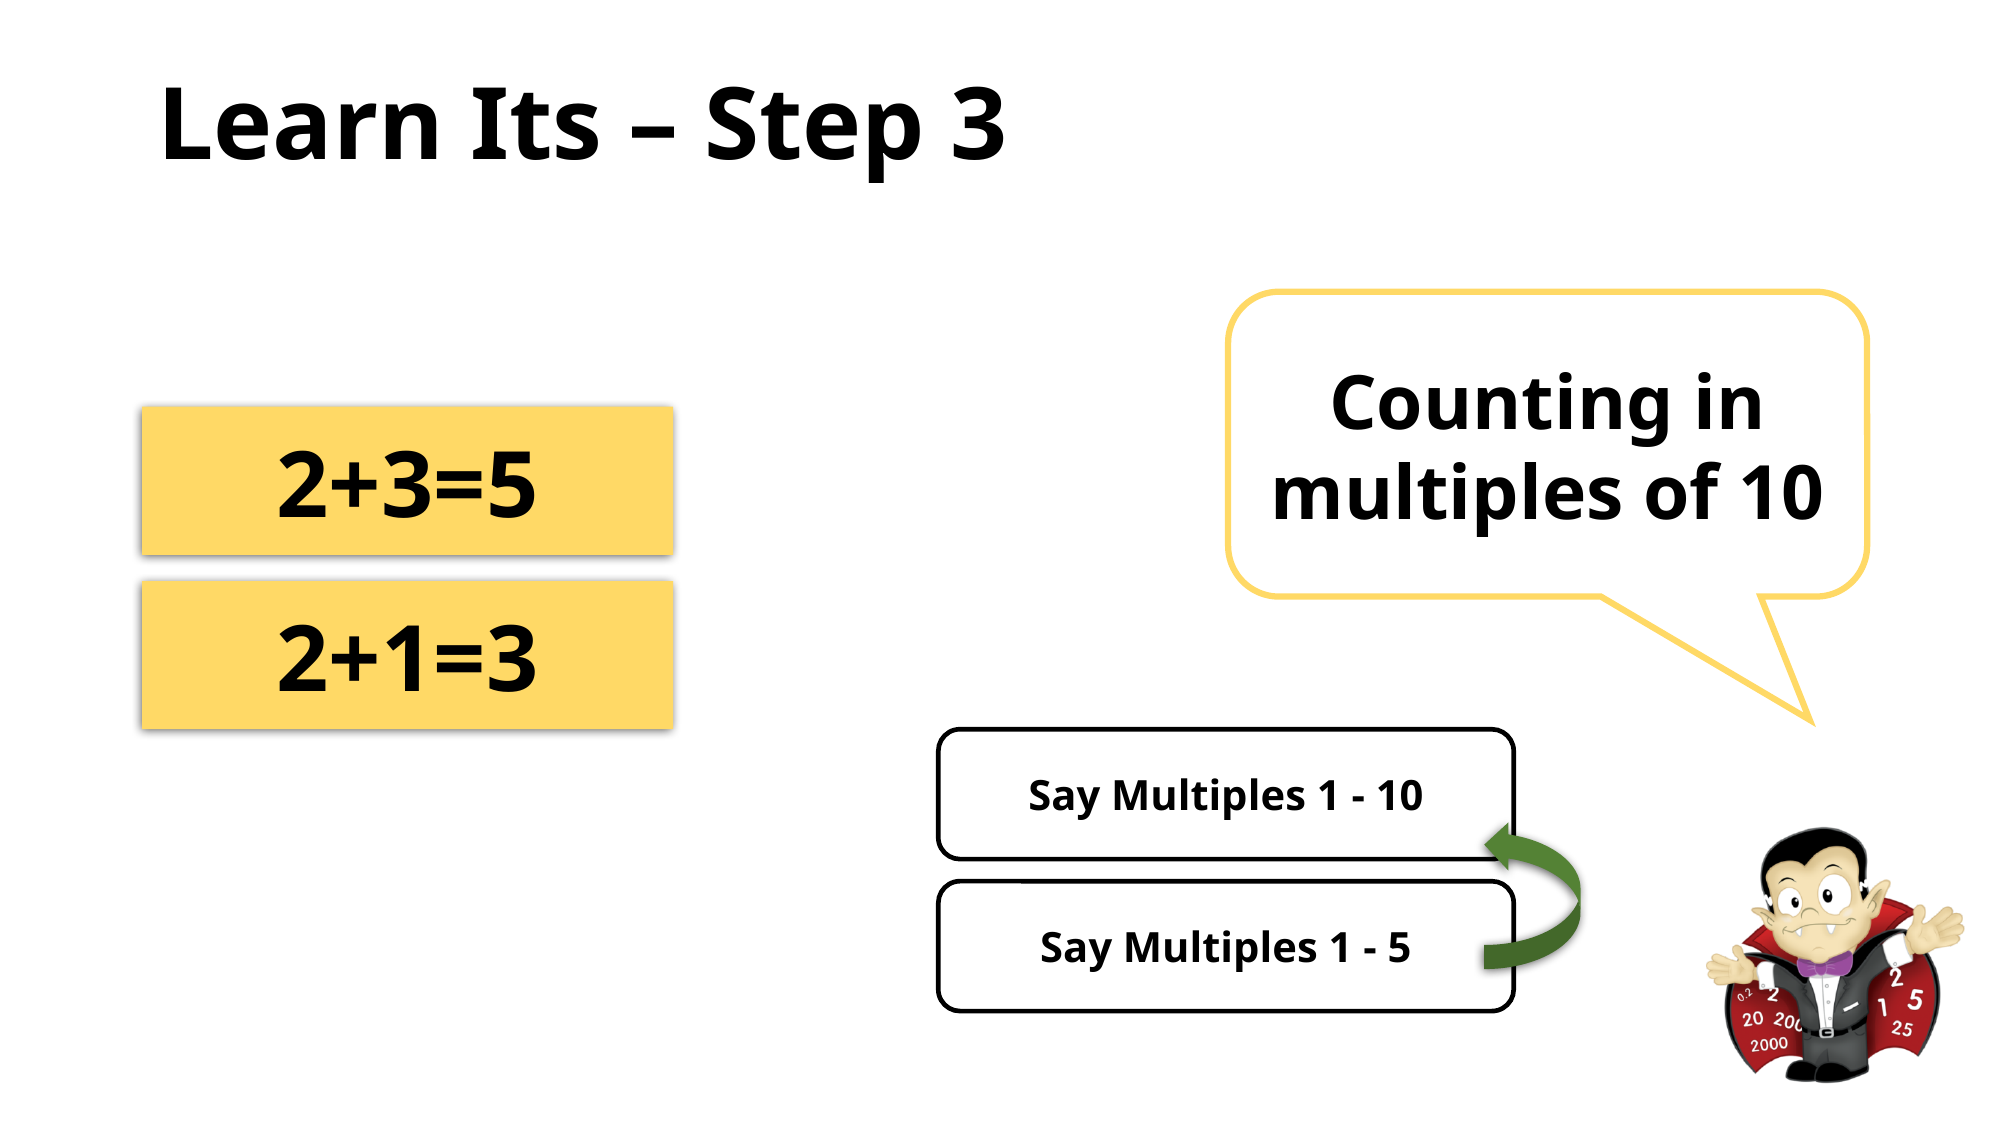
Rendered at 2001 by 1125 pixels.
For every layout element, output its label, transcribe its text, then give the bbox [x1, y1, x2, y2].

text_box Counting in multiples of 10 [1227, 290, 1869, 723]
title Learn Its – Step 3 [142, 18, 1868, 237]
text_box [142, 406, 674, 730]
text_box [938, 729, 1581, 1011]
picture [1700, 779, 1971, 1125]
